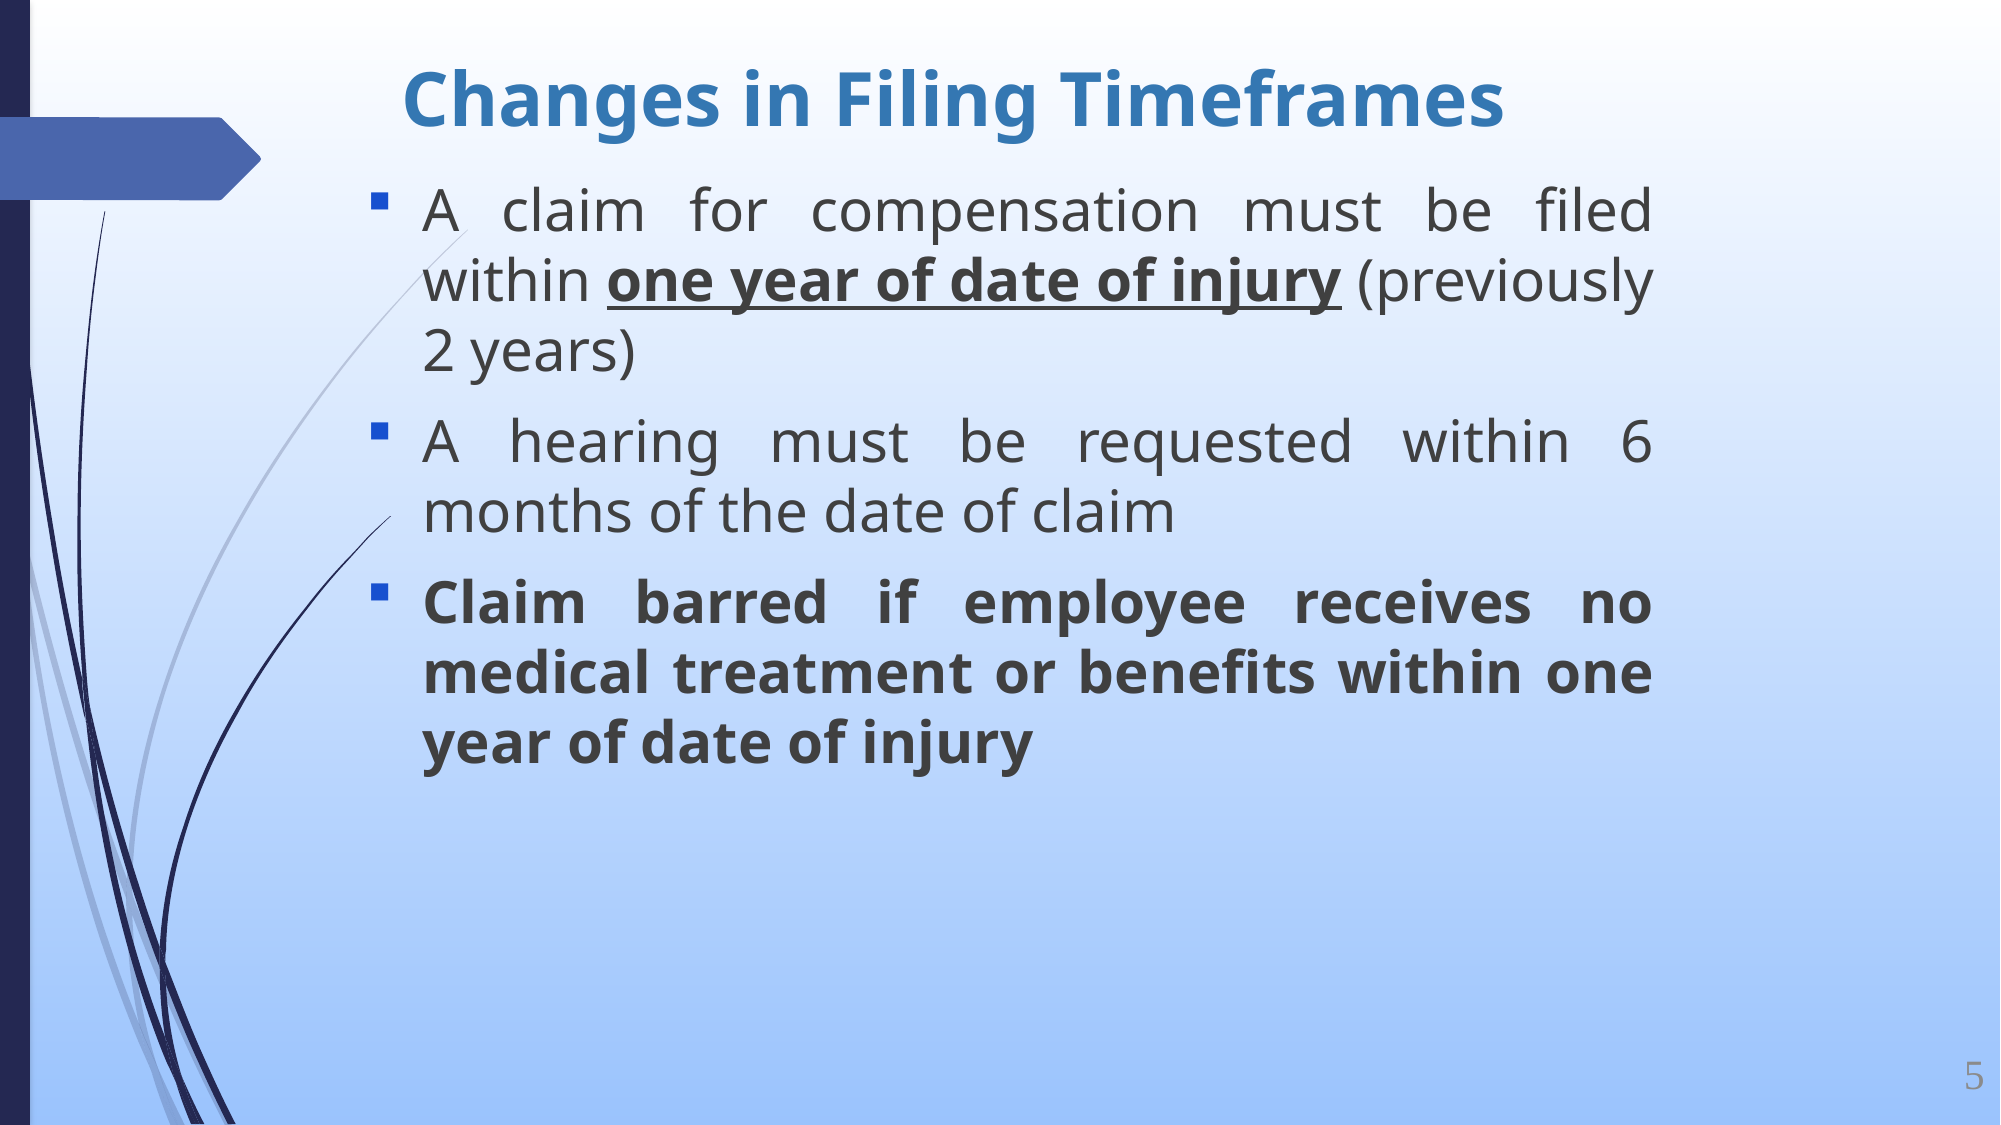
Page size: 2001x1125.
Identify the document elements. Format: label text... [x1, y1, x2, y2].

title Changes in Filing Timeframes [380, 43, 1528, 165]
list A claim for compensation must be filed within one year of date of injury (previously 2 years) A hearing must be requested within 6 months of the date of claim Claim barred if employee receives no medical treatment or benefits within one year of date of injury [351, 165, 1670, 665]
slide_number 5 [1533, 1042, 2000, 1103]
